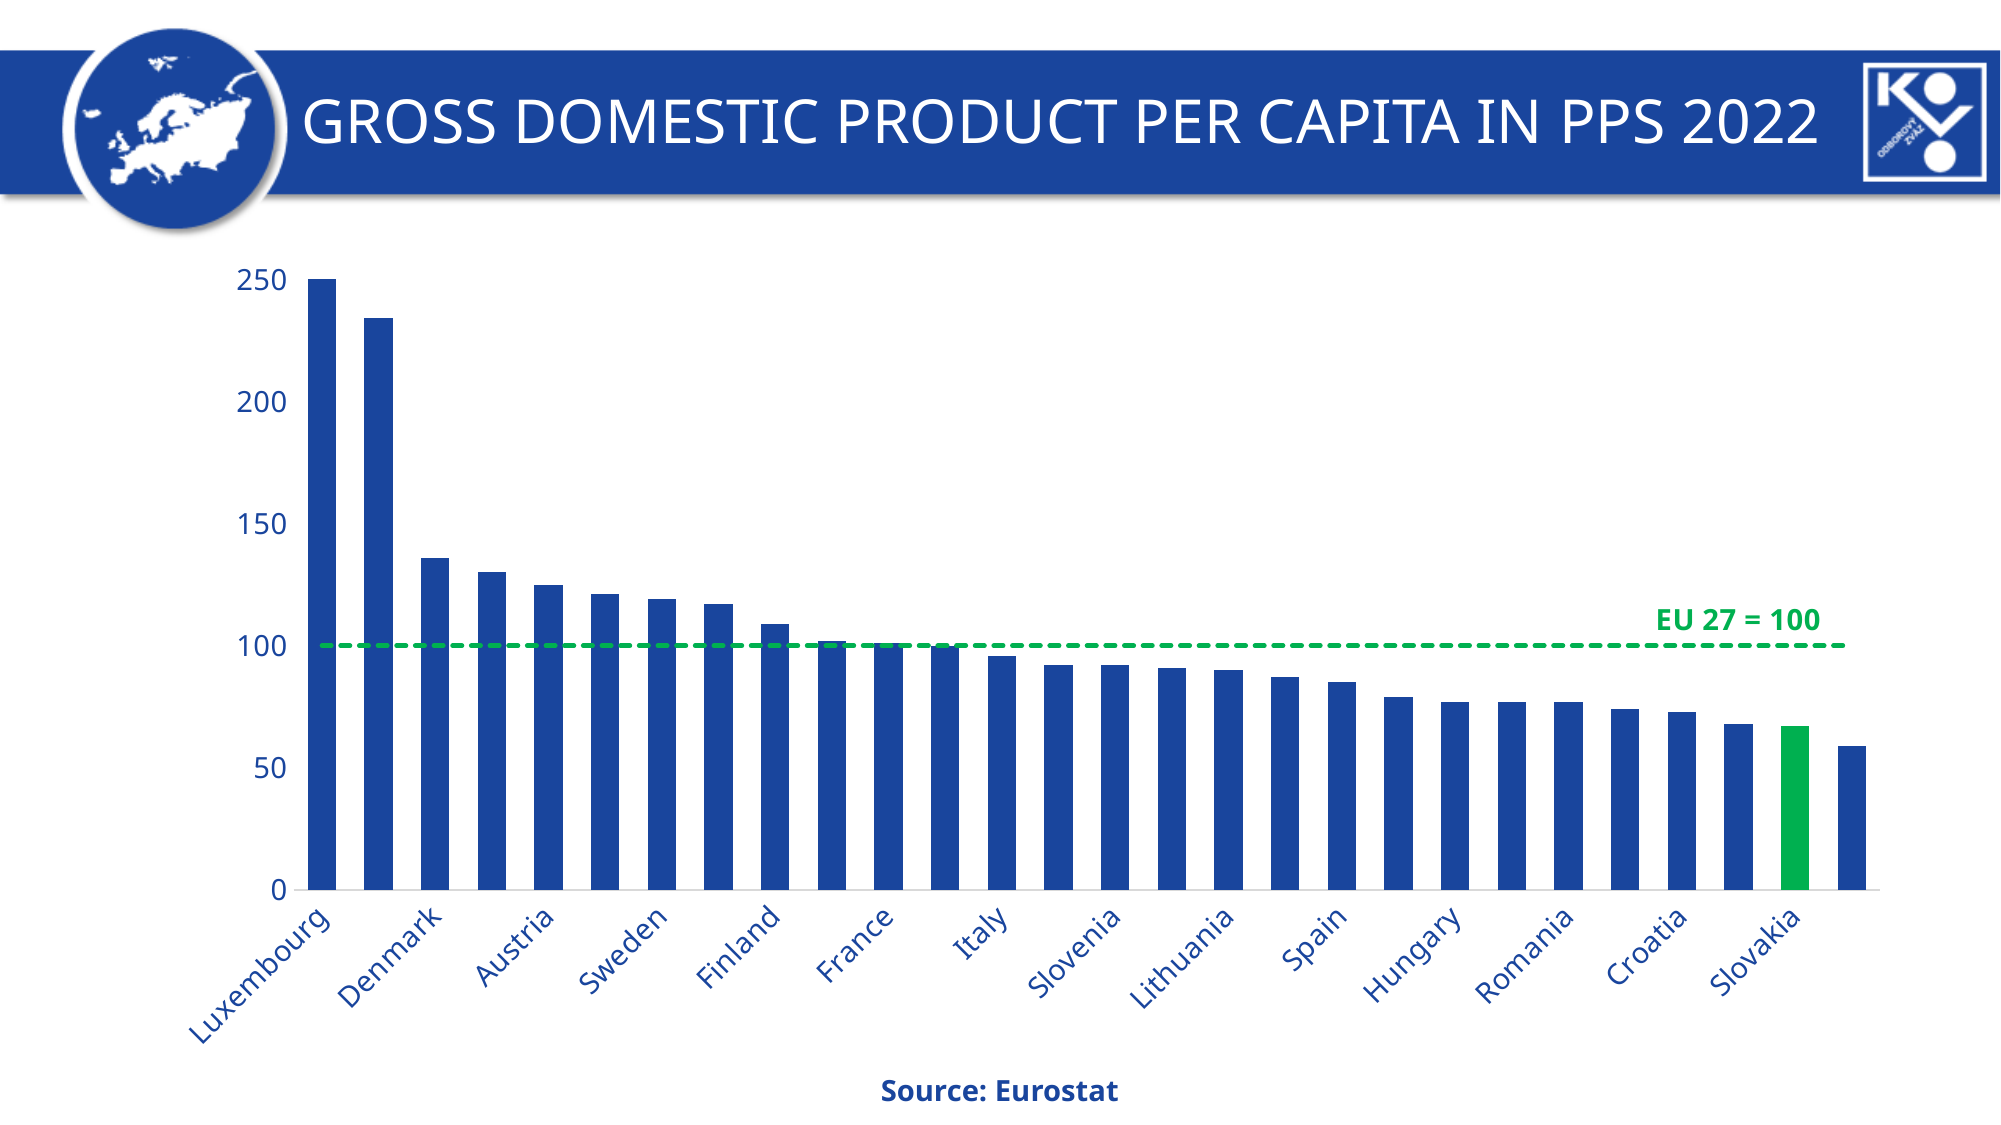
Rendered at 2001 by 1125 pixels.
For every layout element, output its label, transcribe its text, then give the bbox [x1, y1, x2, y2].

text_box GROSS DOMESTIC PRODUCT PER CAPITA IN PPS 2022 [286, 55, 1863, 192]
picture [0, 0, 2001, 1125]
text_box Source: Eurostat [66, 1069, 1934, 1118]
chart [143, 242, 1916, 1070]
